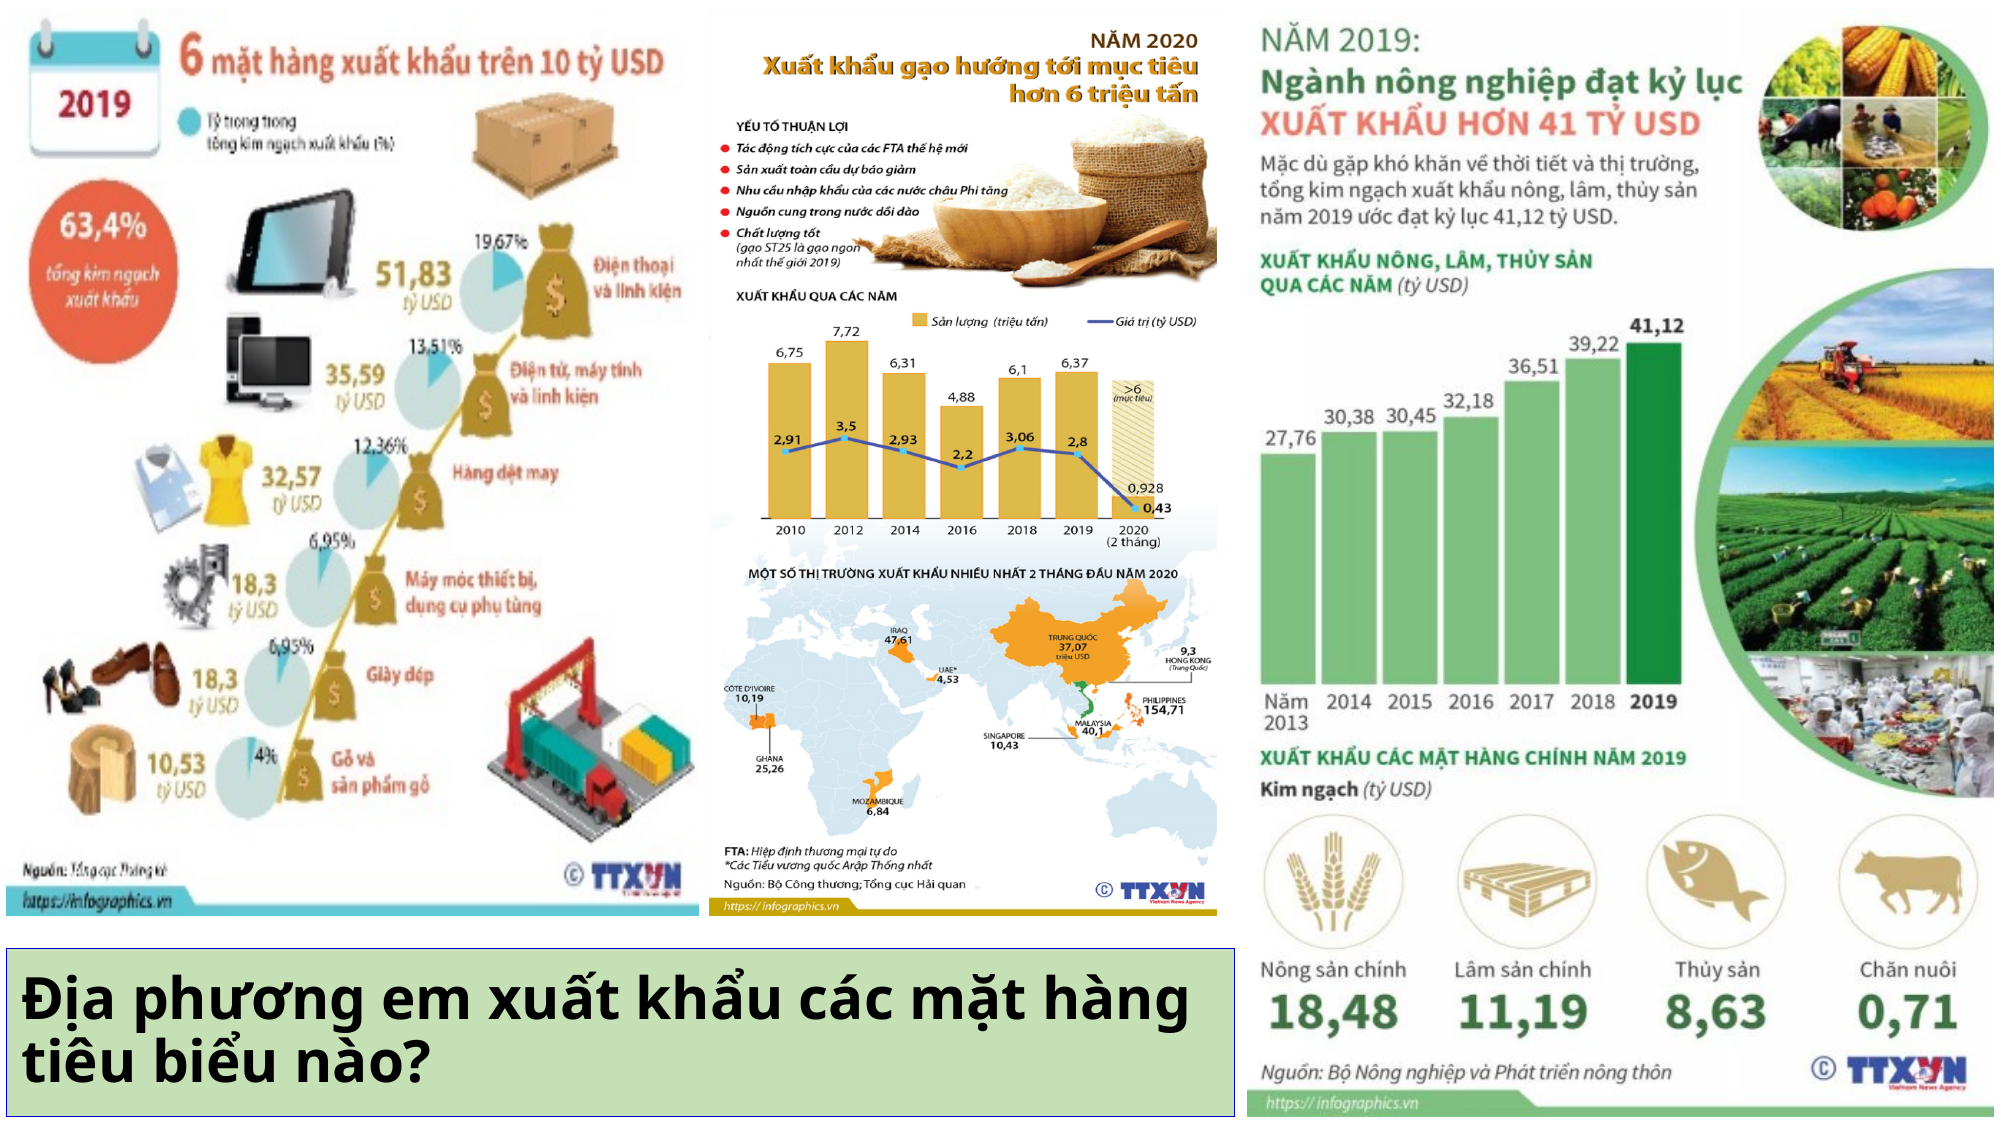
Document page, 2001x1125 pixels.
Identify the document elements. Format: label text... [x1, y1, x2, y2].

picture [6, 8, 699, 917]
picture [709, 8, 1217, 917]
picture [1247, 8, 1994, 1117]
list Địa phương em xuất khẩu các mặt hàng tiêu biểu nào? [6, 948, 1235, 1117]
